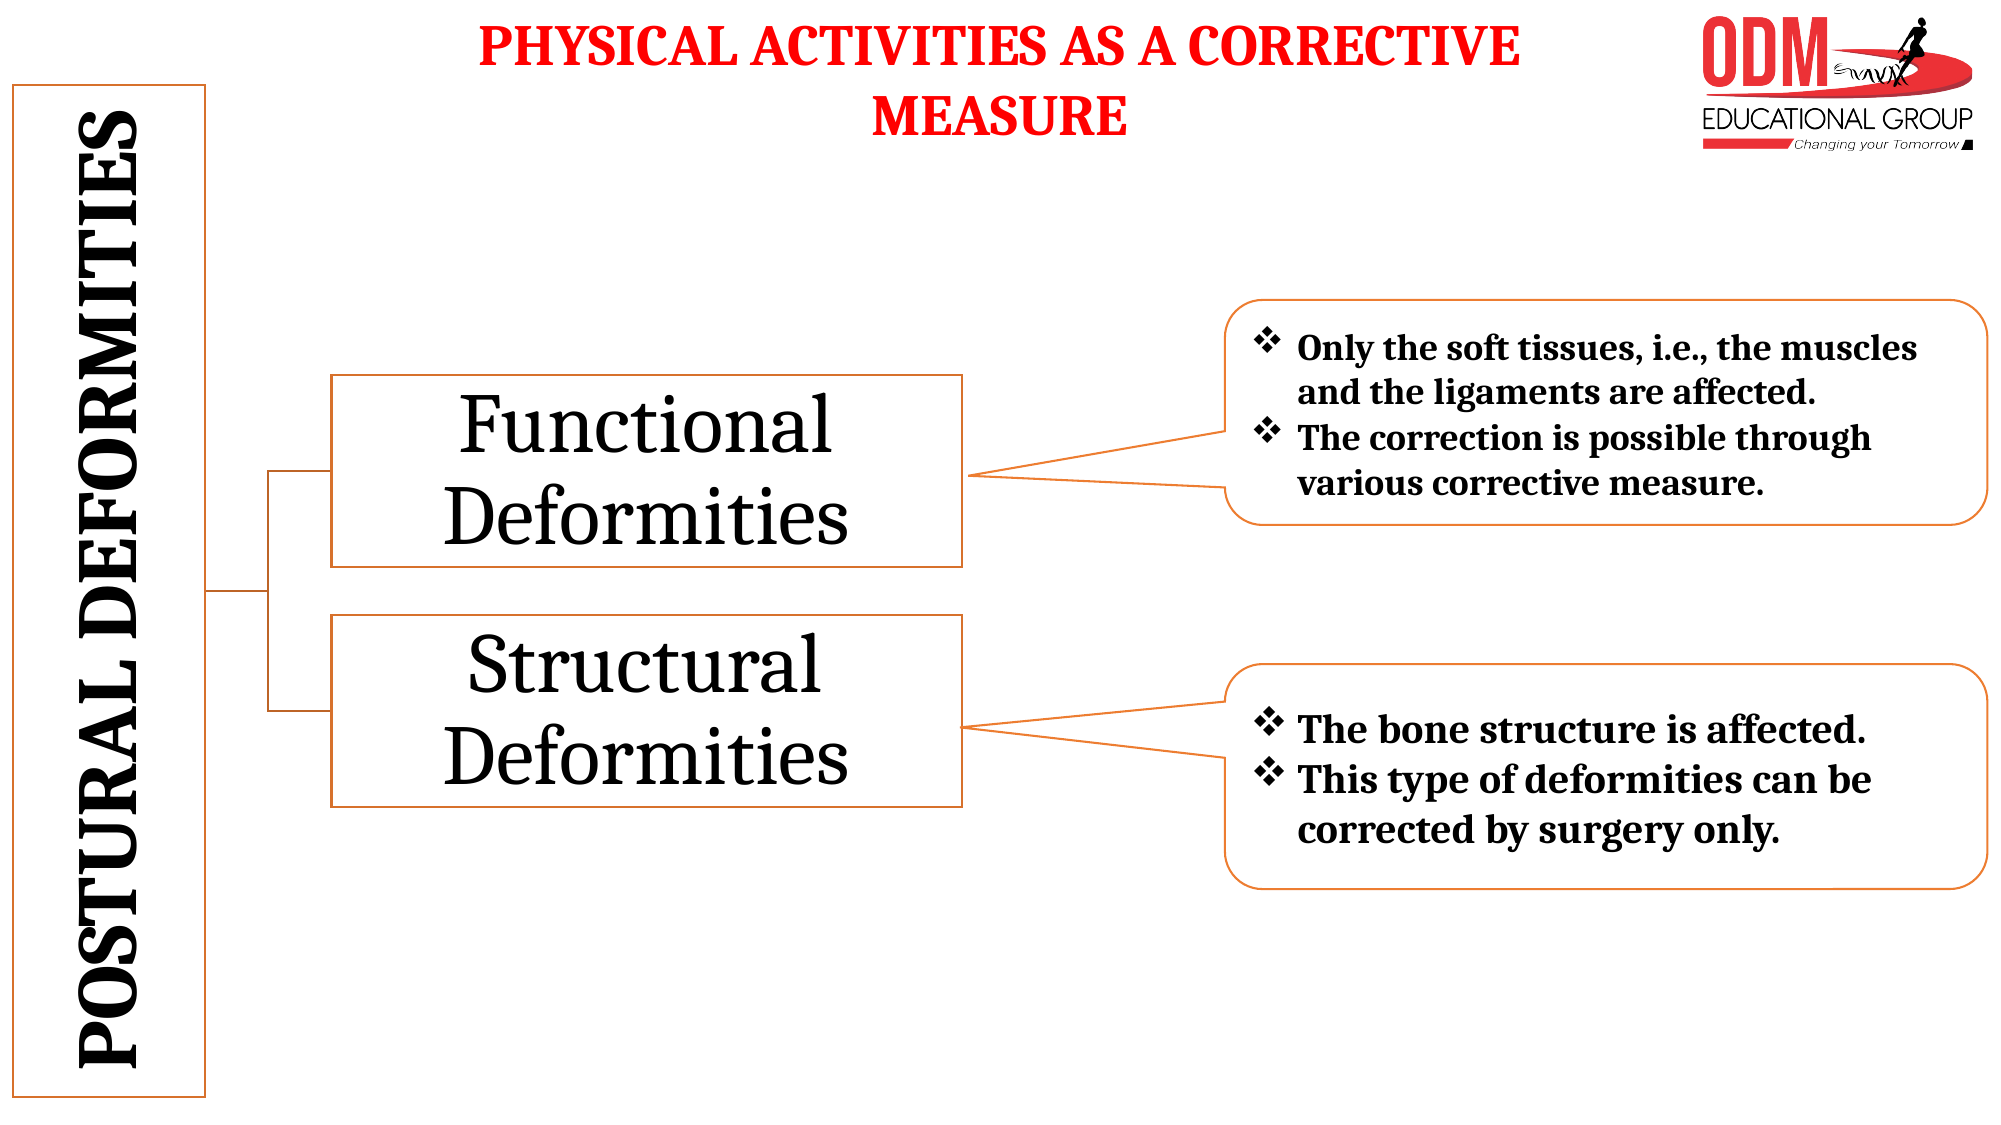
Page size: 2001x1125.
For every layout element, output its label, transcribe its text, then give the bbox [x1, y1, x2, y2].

text_box Only the soft tissues, i.e., the muscles and the ligaments are affected. The correction is possible through various corrective measure. [1001, 298, 1989, 526]
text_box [0, 85, 1001, 1097]
text_box The bone structure is affected. This type of deformities can be corrected by surgery only. [1001, 663, 1989, 891]
text_box PHYSICAL ACTIVITIES AS A CORRECTIVE MEASURE [406, 0, 1594, 155]
picture [1703, 16, 1973, 151]
